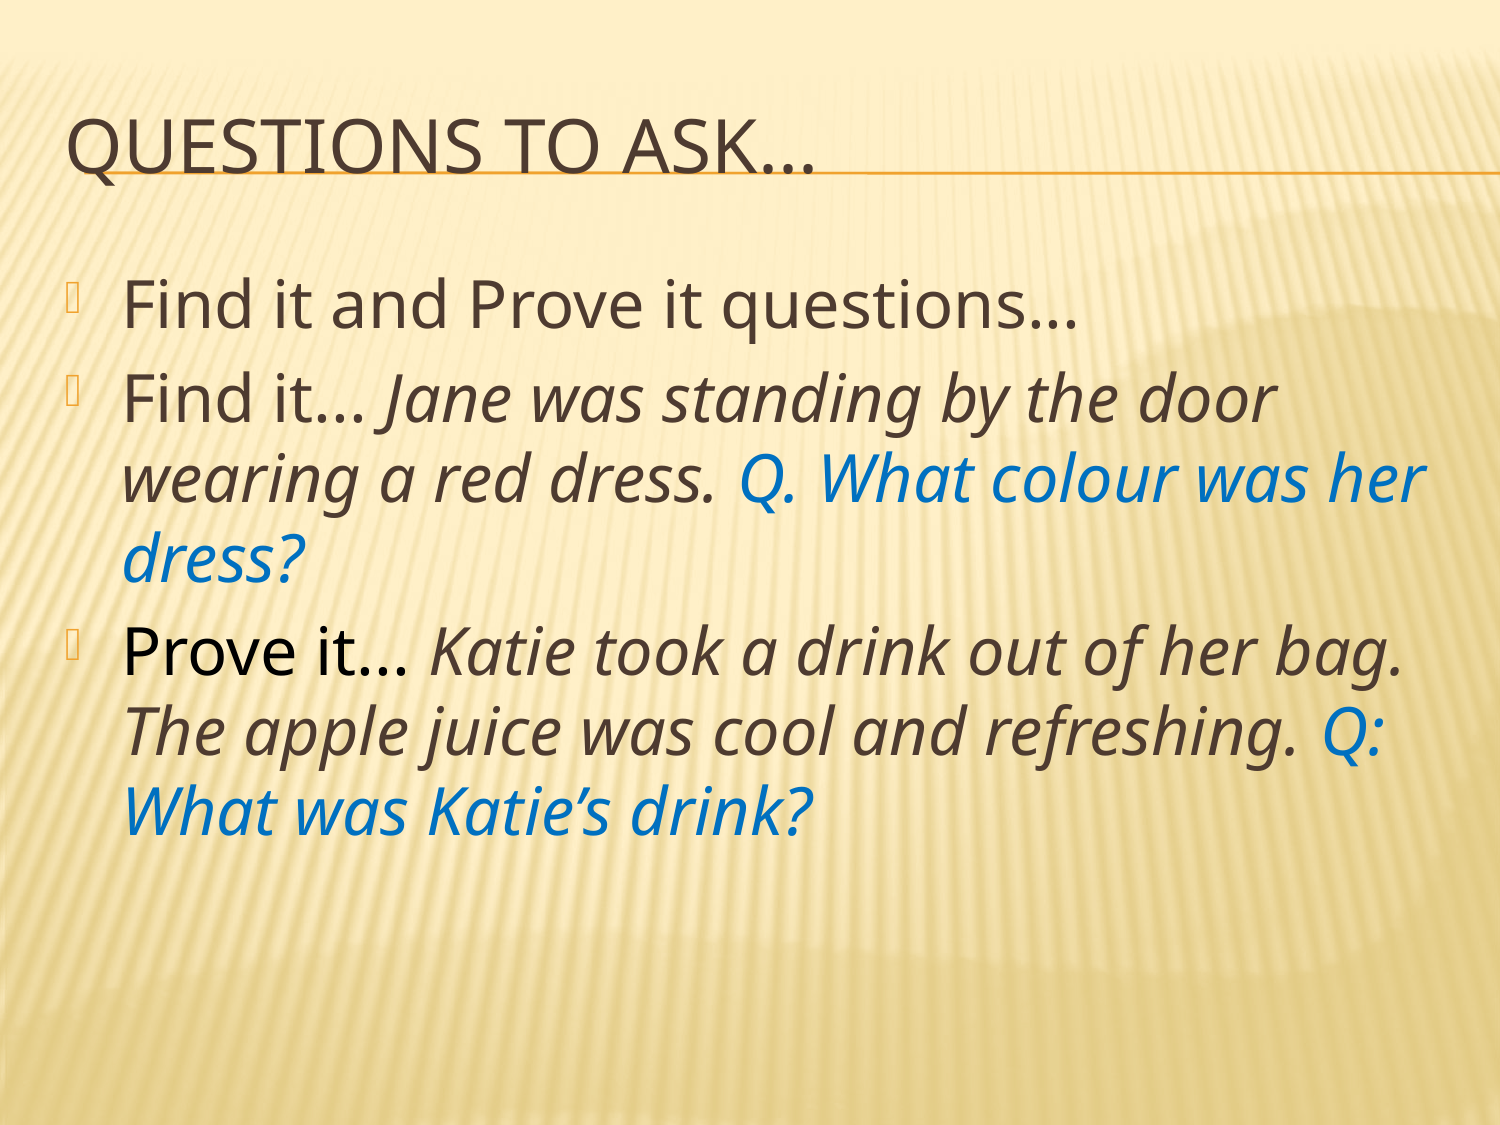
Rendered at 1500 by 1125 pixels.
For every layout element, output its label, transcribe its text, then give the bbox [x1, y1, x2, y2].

list Find it and Prove it questions... Find it... Jane was standing by the door wearing a red dress. Q. What colour was her dress? Prove it... Katie took a drink out of her bag. The apple juice was cool and refreshing. Q: What was Katie’s drink? [50, 254, 1475, 998]
title Questions to ask... [50, 75, 1475, 213]
